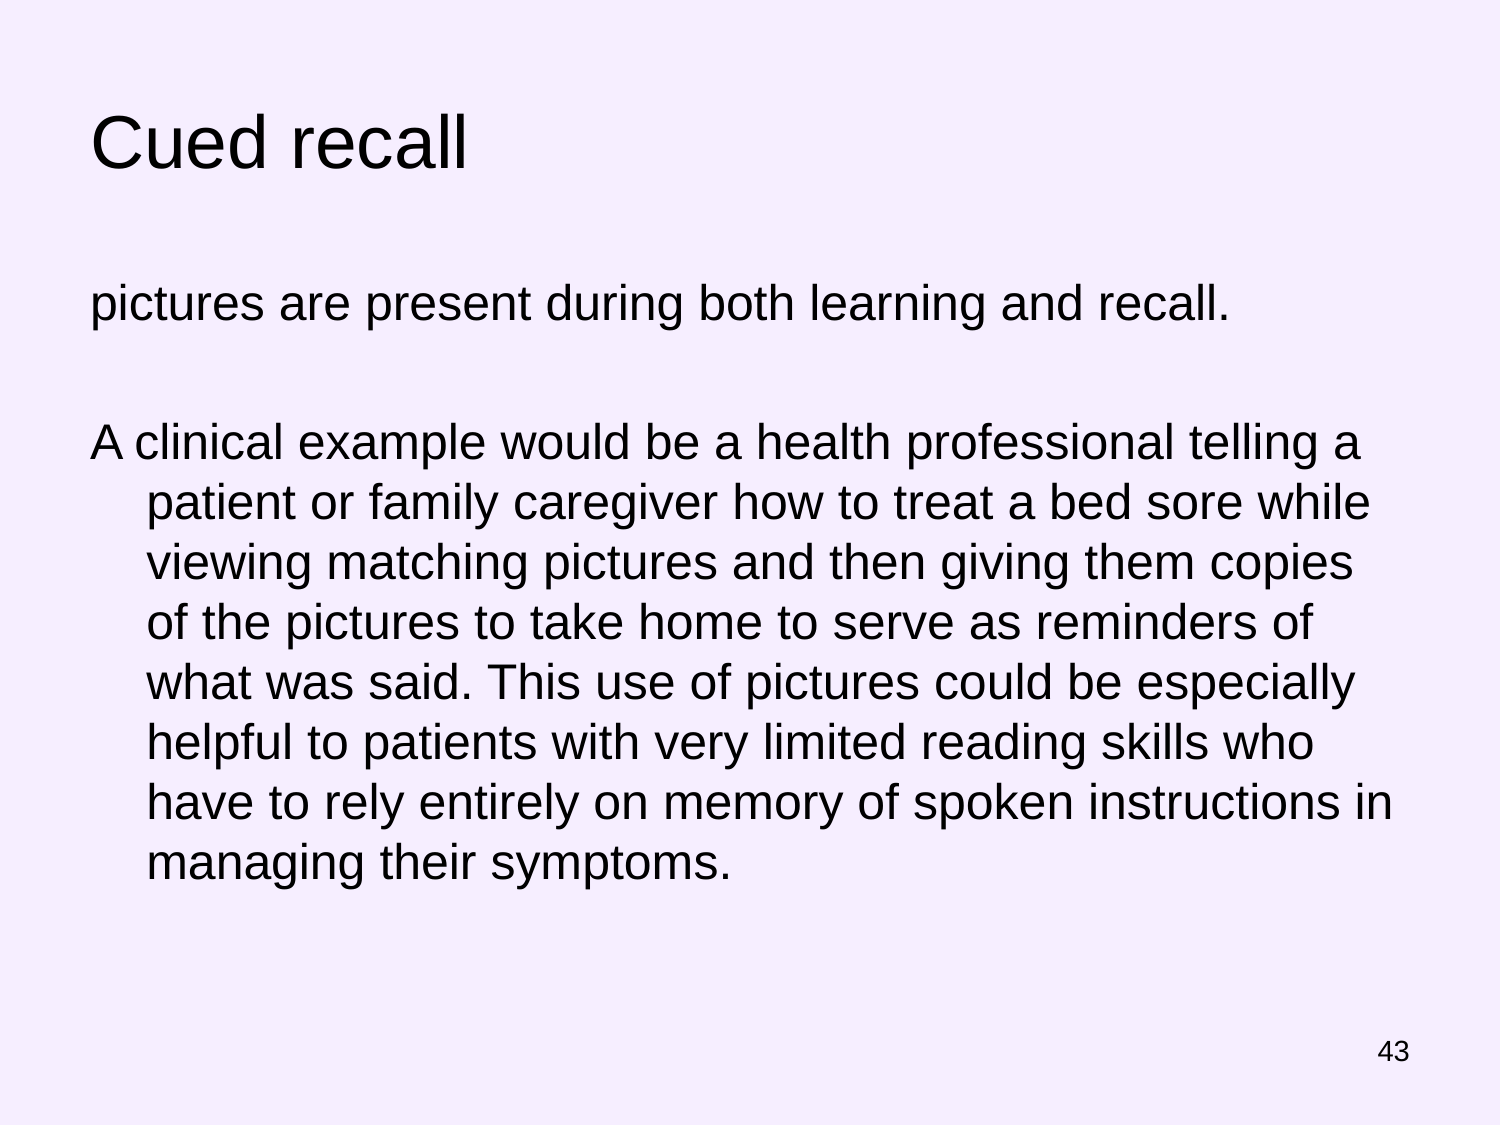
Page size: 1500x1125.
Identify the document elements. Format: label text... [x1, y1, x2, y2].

slide_number 43 [1074, 1024, 1426, 1103]
list pictures are present during both learning and recall. A clinical example would be a health professional telling a patient or family caregiver how to treat a bed sore while viewing matching pictures and then giving them copies of the pictures to take home to serve as reminders of what was said. This use of pictures could be especially helpful to patients with very limited reading skills who have to rely entirely on memory of spoken instructions in managing their symptoms. [74, 262, 1426, 1006]
title Cued recall [74, 44, 1426, 233]
